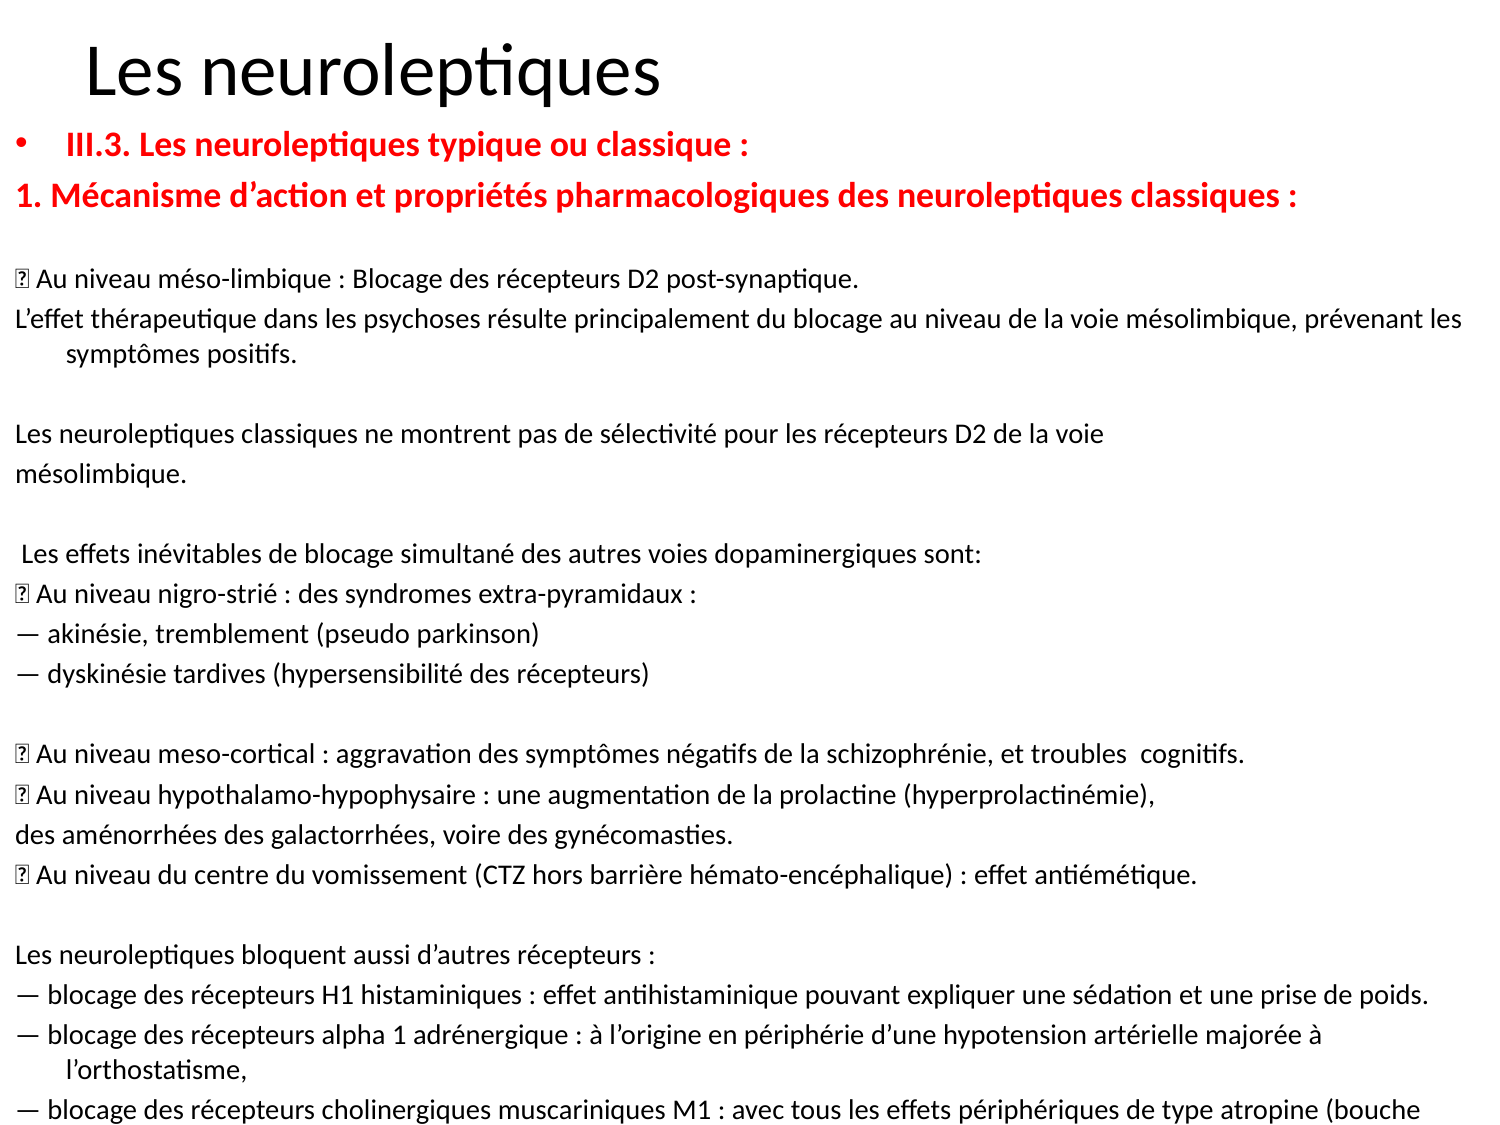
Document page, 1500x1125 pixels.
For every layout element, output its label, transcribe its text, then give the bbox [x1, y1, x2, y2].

list III.3. Les neuroleptiques typique ou classique : 1. Mécanisme d’action et propriétés pharmacologiques des neuroleptiques classiques :  Au niveau méso-limbique : Blocage des récepteurs D2 post-synaptique. L’effet thérapeutique dans les psychoses résulte principalement du blocage au niveau de la voie mésolimbique, prévenant les symptômes positifs. Les neuroleptiques classiques ne montrent pas de sélectivité pour les récepteurs D2 de la voie mésolimbique. Les effets inévitables de blocage simultané des autres voies dopaminergiques sont:  Au niveau nigro-strié : des syndromes extra-pyramidaux : — akinésie, tremblement (pseudo parkinson) — dyskinésie tardives (hypersensibilité des récepteurs)  Au niveau meso-cortical : aggravation des symptômes négatifs de la schizophrénie, et troubles cognitifs.  Au niveau hypothalamo-hypophysaire : une augmentation de la prolactine (hyperprolactinémie), des aménorrhées des galactorrhées, voire des gynécomasties.  Au niveau du centre du vomissement (CTZ hors barrière hémato-encéphalique) : effet antiémétique. Les neuroleptiques bloquent aussi d’autres récepteurs : — blocage des récepteurs H1 histaminiques : effet antihistaminique pouvant expliquer une sédation et une prise de poids. — blocage des récepteurs alpha 1 adrénergique : à l’origine en périphérie d’une hypotension artérielle majorée à l’orthostatisme, — blocage des récepteurs cholinergiques muscariniques M1 : avec tous les effets périphériques de type atropine (bouche sèche, constipation, mydriase, tachycardie) et les effets centraux (troubles de la mémoire, confusion). [0, 113, 1500, 1125]
title Les neuroleptiques [0, 0, 1049, 113]
